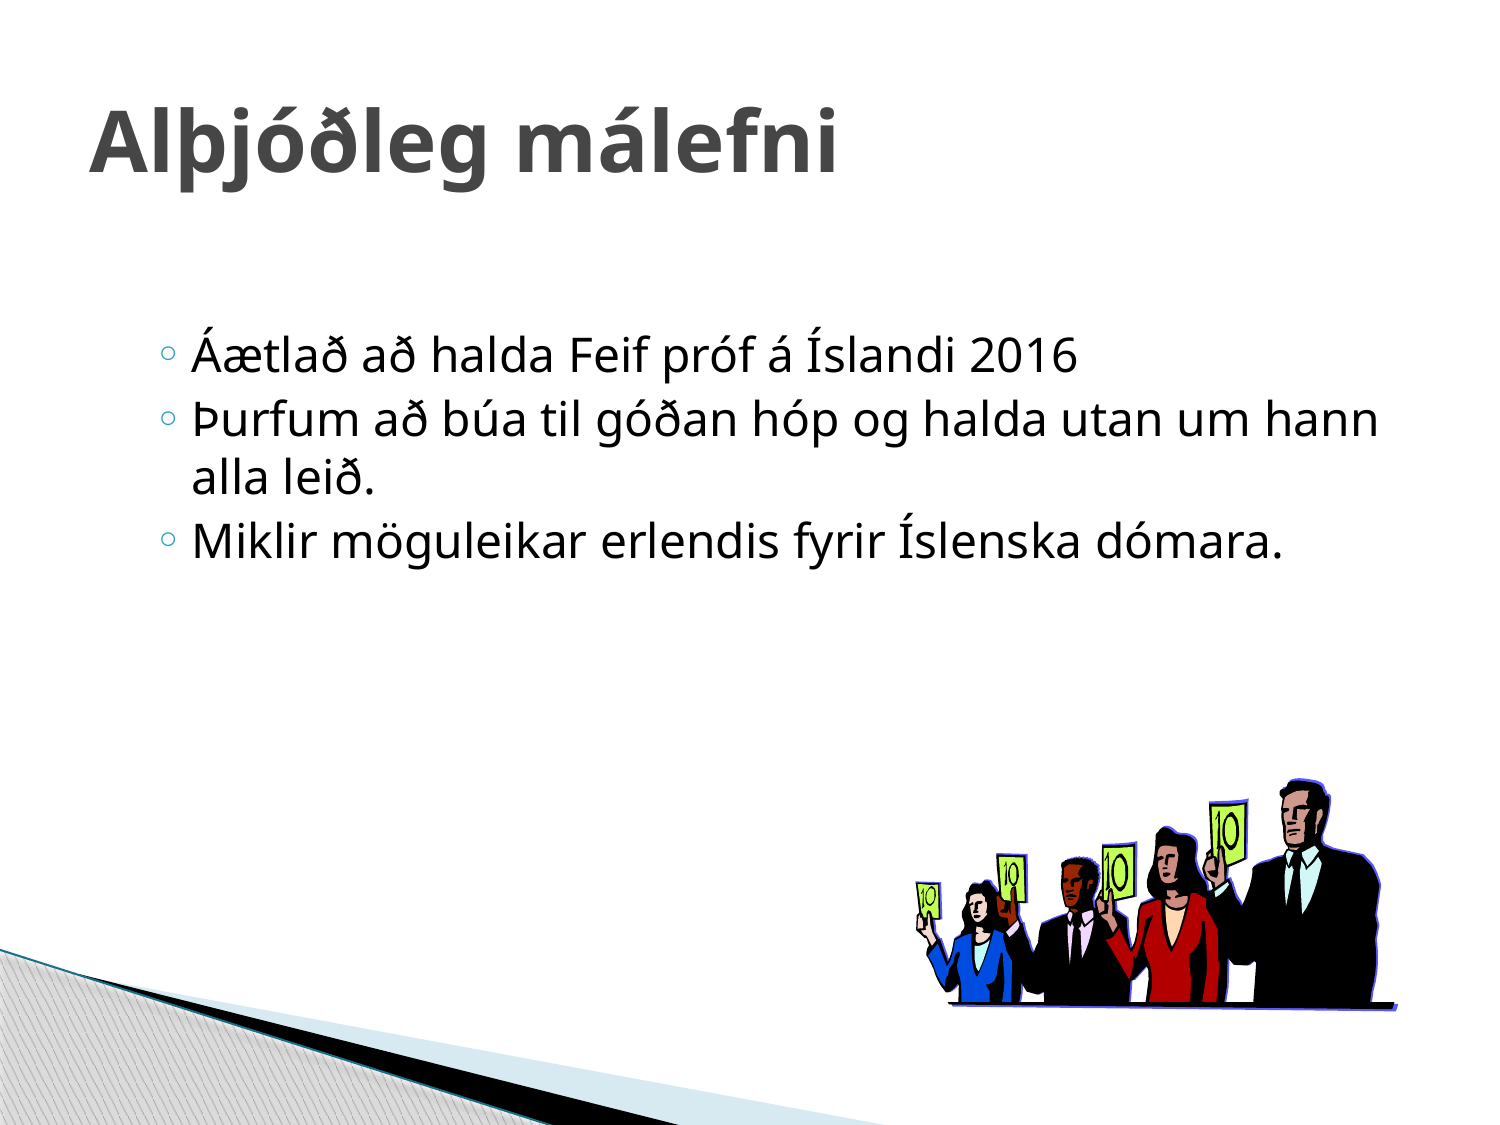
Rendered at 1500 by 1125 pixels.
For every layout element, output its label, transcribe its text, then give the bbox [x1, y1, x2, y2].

list Áætlað að halda Feif próf á Íslandi 2016 Þurfum að búa til góðan hóp og halda utan um hann alla leið. Miklir möguleikar erlendis fyrir Íslenska dómara. [75, 243, 1425, 986]
picture [915, 774, 1399, 1012]
title Alþjóðleg málefni [75, 45, 1425, 233]
